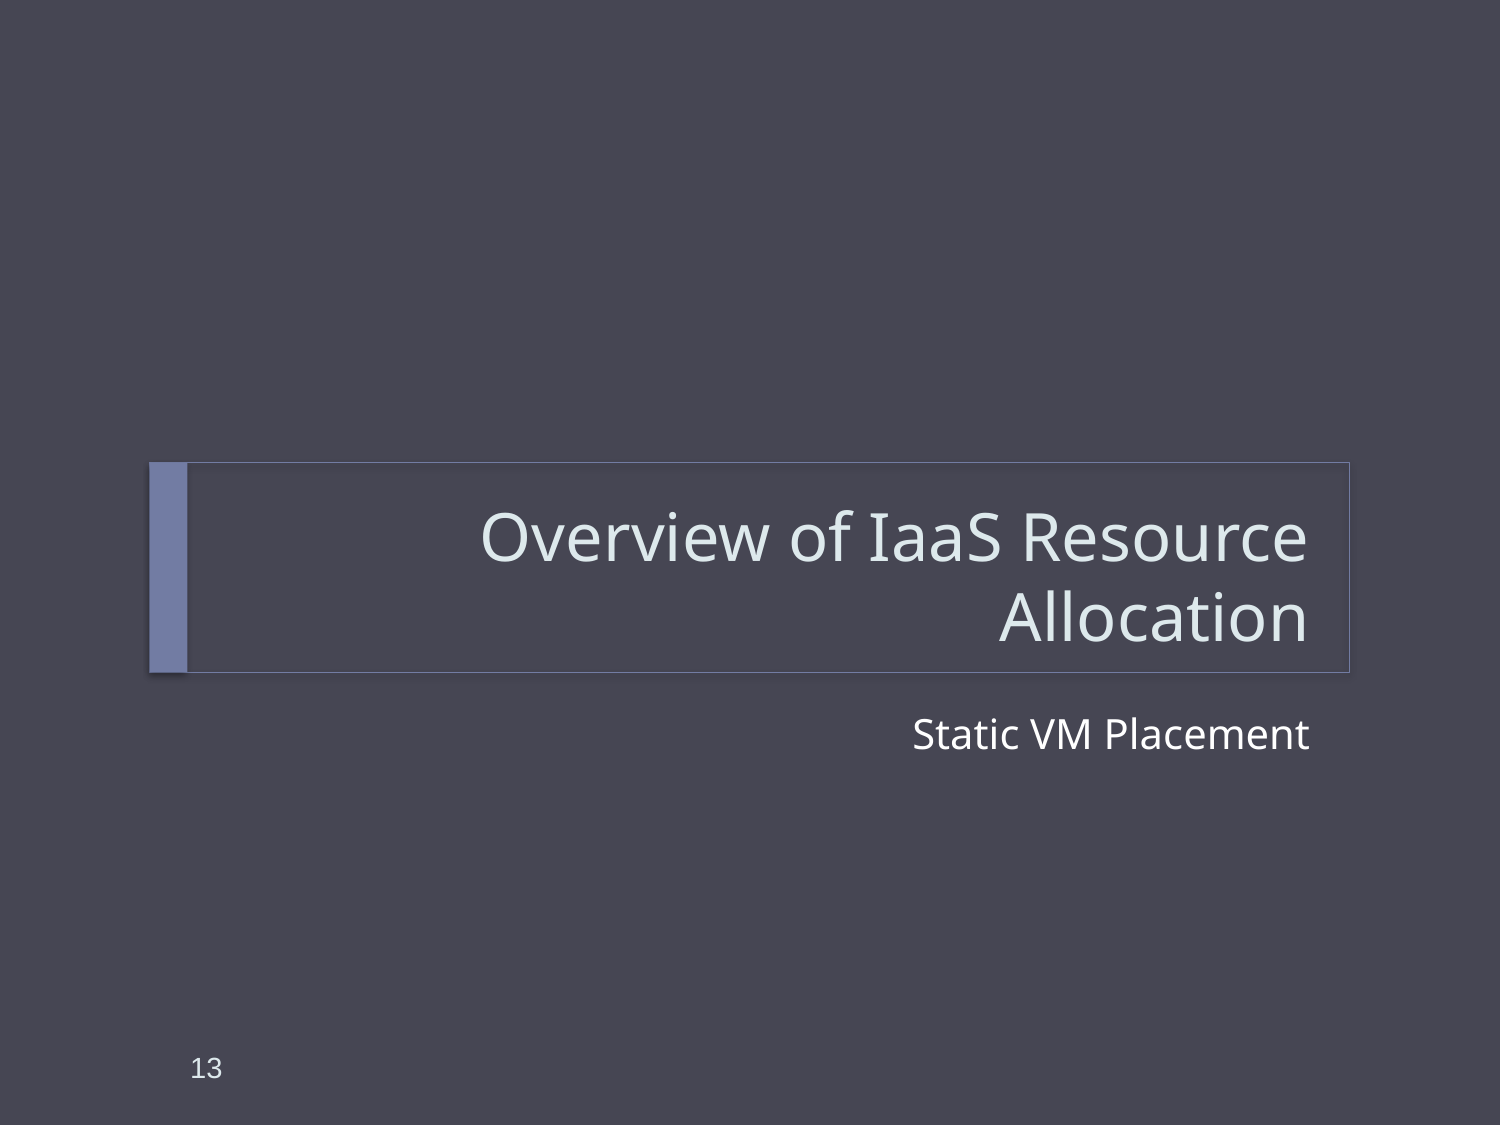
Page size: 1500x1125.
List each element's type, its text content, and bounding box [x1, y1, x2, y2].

title Overview of IaaS Resource Allocation [200, 487, 1325, 663]
list Static VM Placement [212, 699, 1325, 888]
slide_number 13 [175, 1042, 425, 1103]
